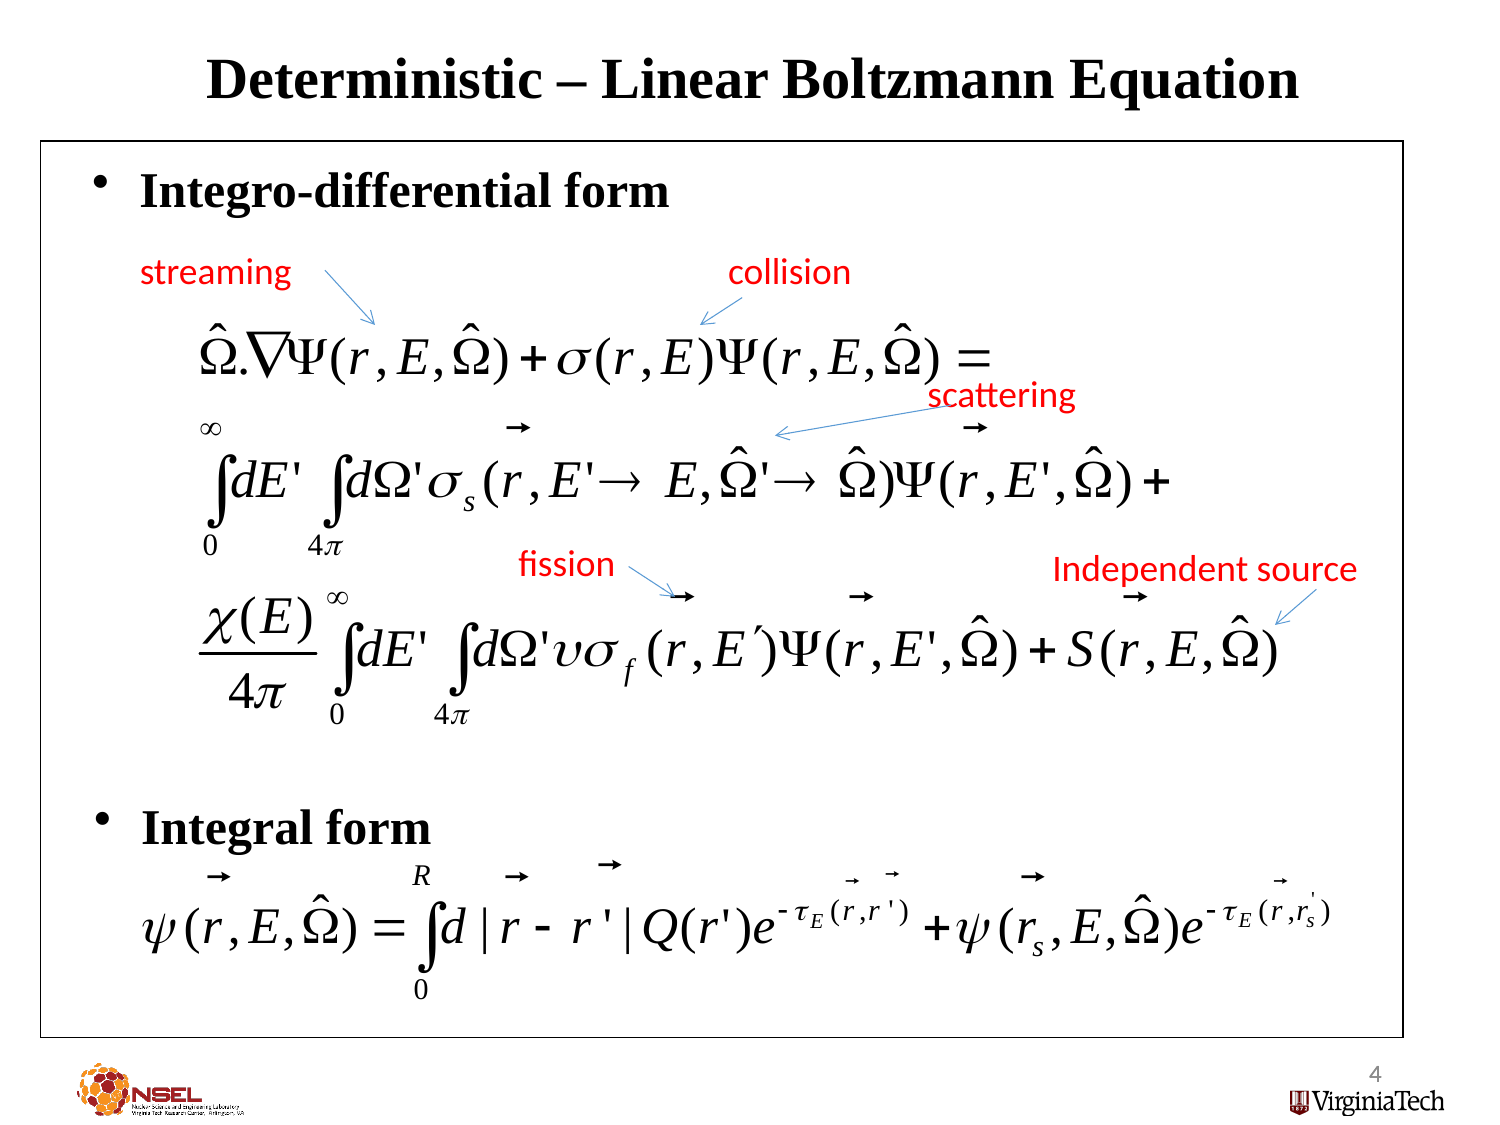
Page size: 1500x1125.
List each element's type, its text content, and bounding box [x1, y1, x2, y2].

text_box Independent source [1288, 536, 1403, 596]
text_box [1274, 589, 1317, 626]
text_box Deterministic – Linear Boltzmann Equation [191, 33, 1316, 118]
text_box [628, 566, 675, 597]
text_box streaming [125, 239, 463, 300]
picture [1290, 1089, 1445, 1116]
text_box 4 [1059, 1042, 1397, 1103]
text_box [324, 270, 375, 325]
text_box [103, 1042, 441, 1103]
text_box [190, 312, 1288, 737]
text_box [699, 297, 743, 325]
text_box collision [713, 239, 951, 300]
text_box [774, 405, 951, 436]
picture [76, 1063, 244, 1116]
text_box Integral form [79, 787, 1405, 863]
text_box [138, 849, 1343, 1013]
text_box [40, 141, 1403, 1038]
